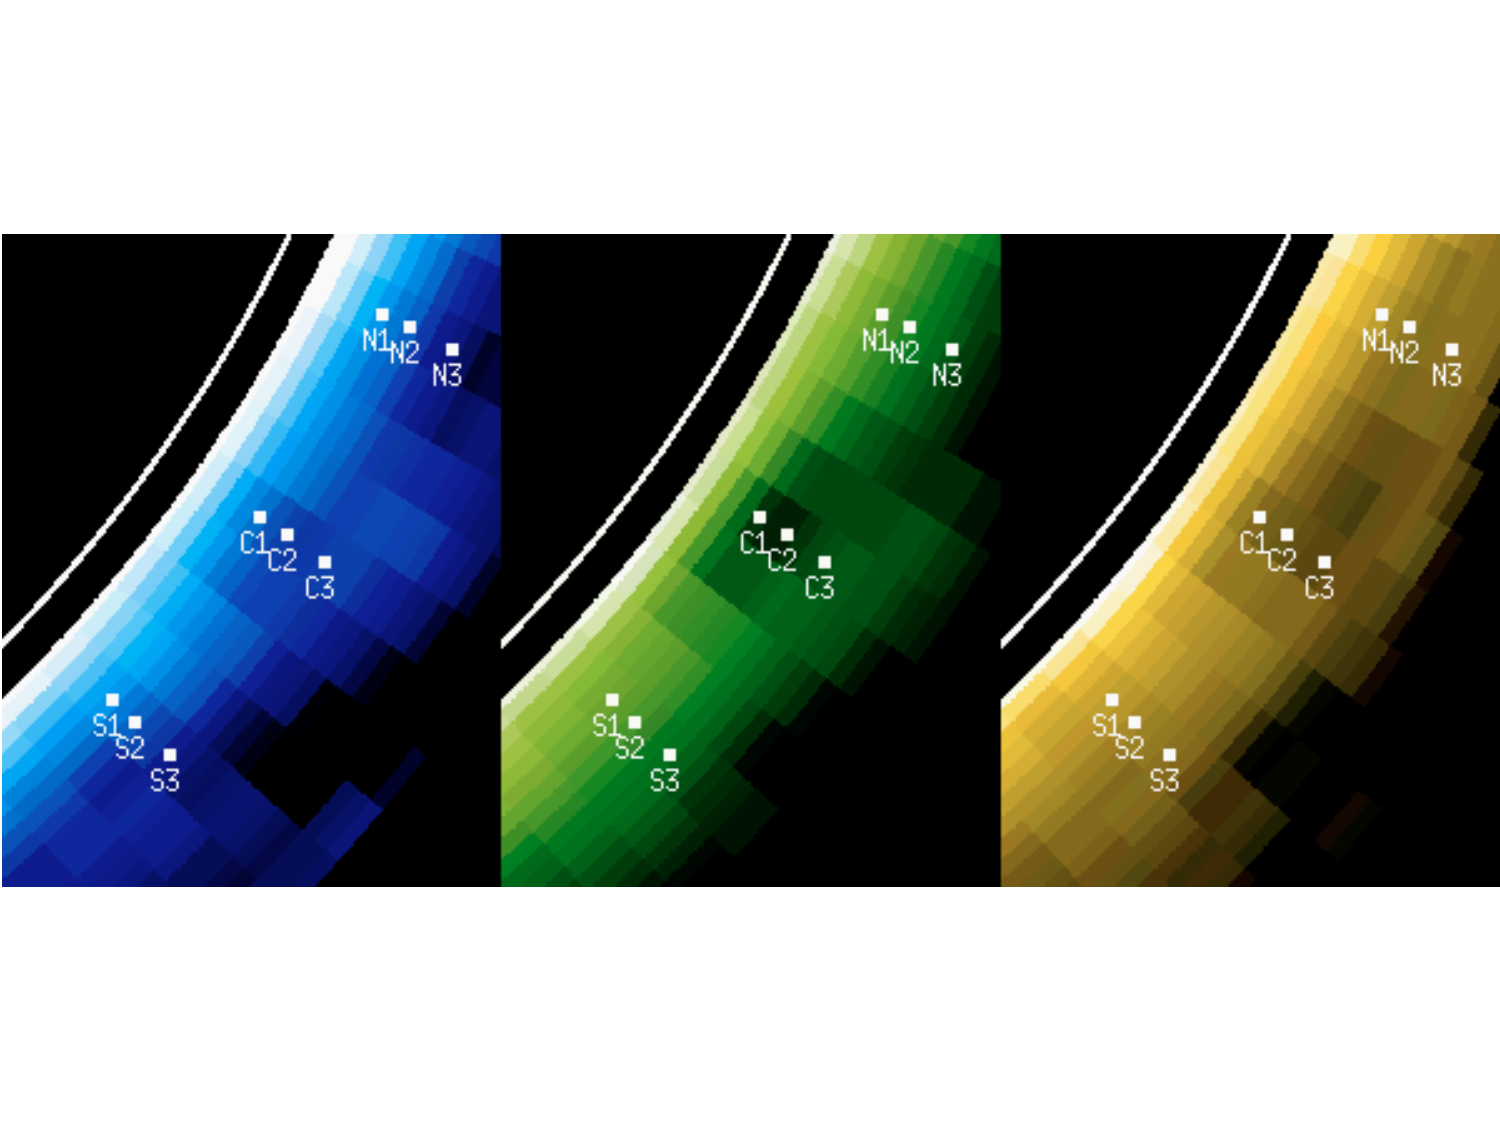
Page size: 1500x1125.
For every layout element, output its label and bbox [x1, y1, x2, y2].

picture [1, 234, 411, 773]
picture [1, 234, 1500, 887]
